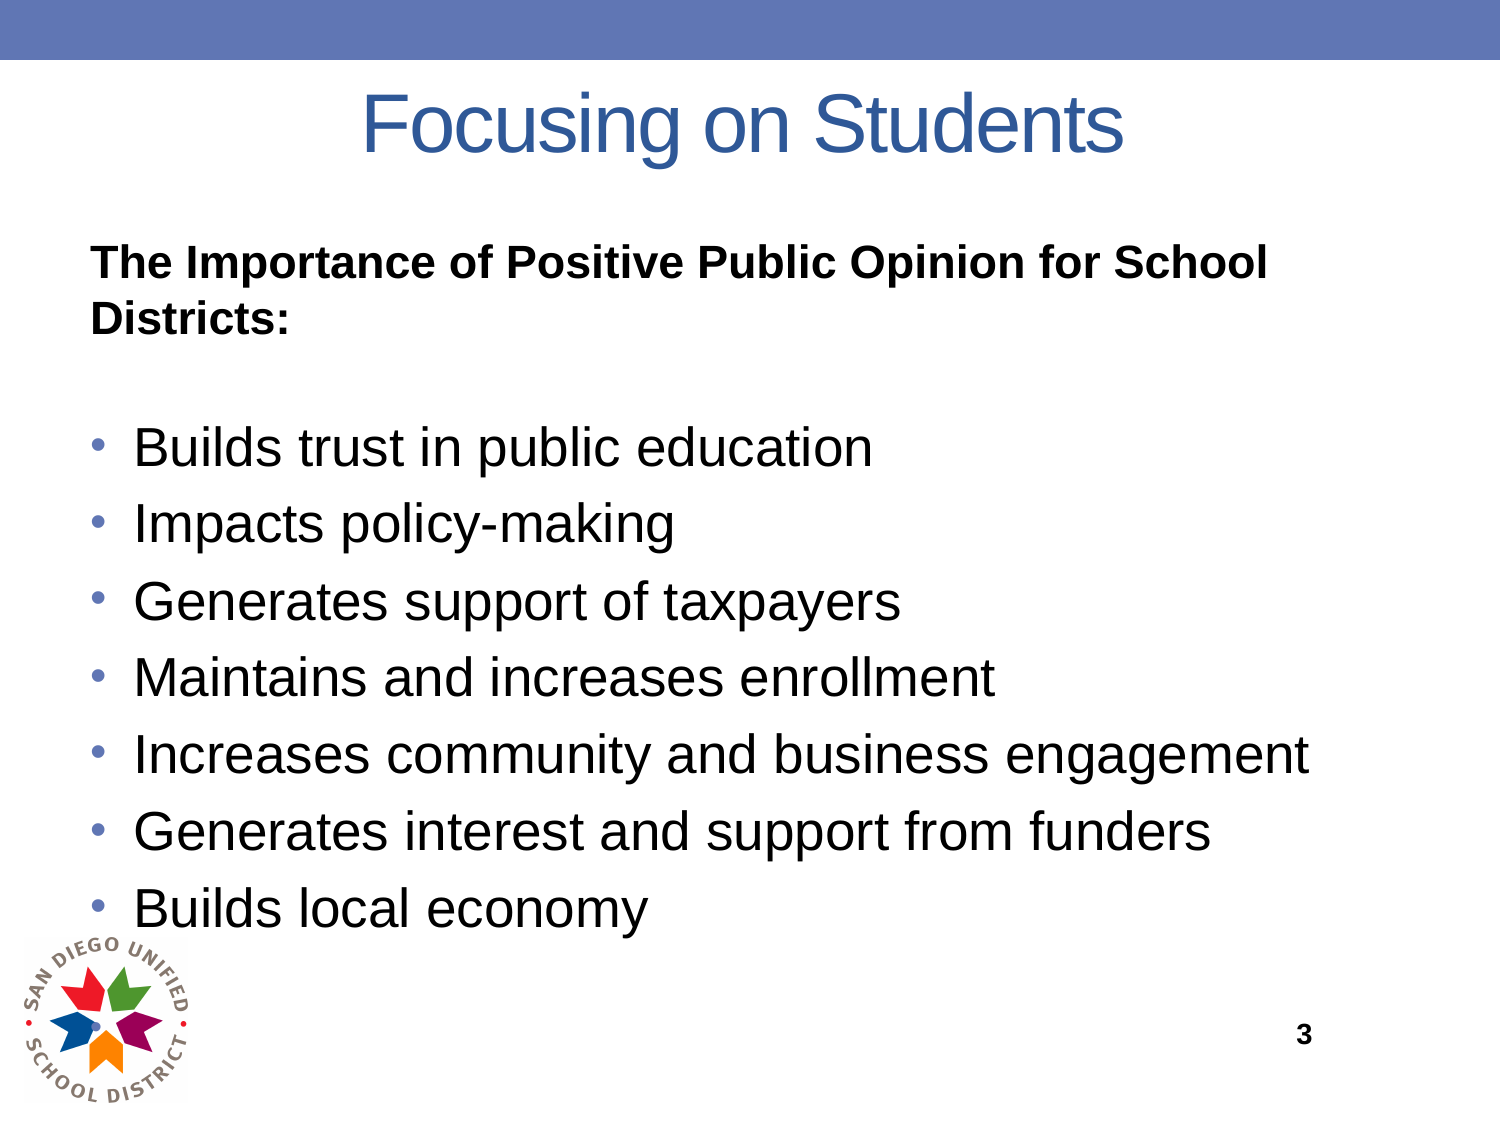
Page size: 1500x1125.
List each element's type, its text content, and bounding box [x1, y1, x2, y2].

title Focusing on Students [0, 50, 1488, 188]
list The Importance of Positive Public Opinion for School Districts: Builds trust in public education Impacts policy-making Generates support of taxpayers Maintains and increases enrollment Increases community and business engagement Generates interest and support from funders Builds local economy [75, 224, 1425, 1063]
picture [24, 937, 188, 1103]
